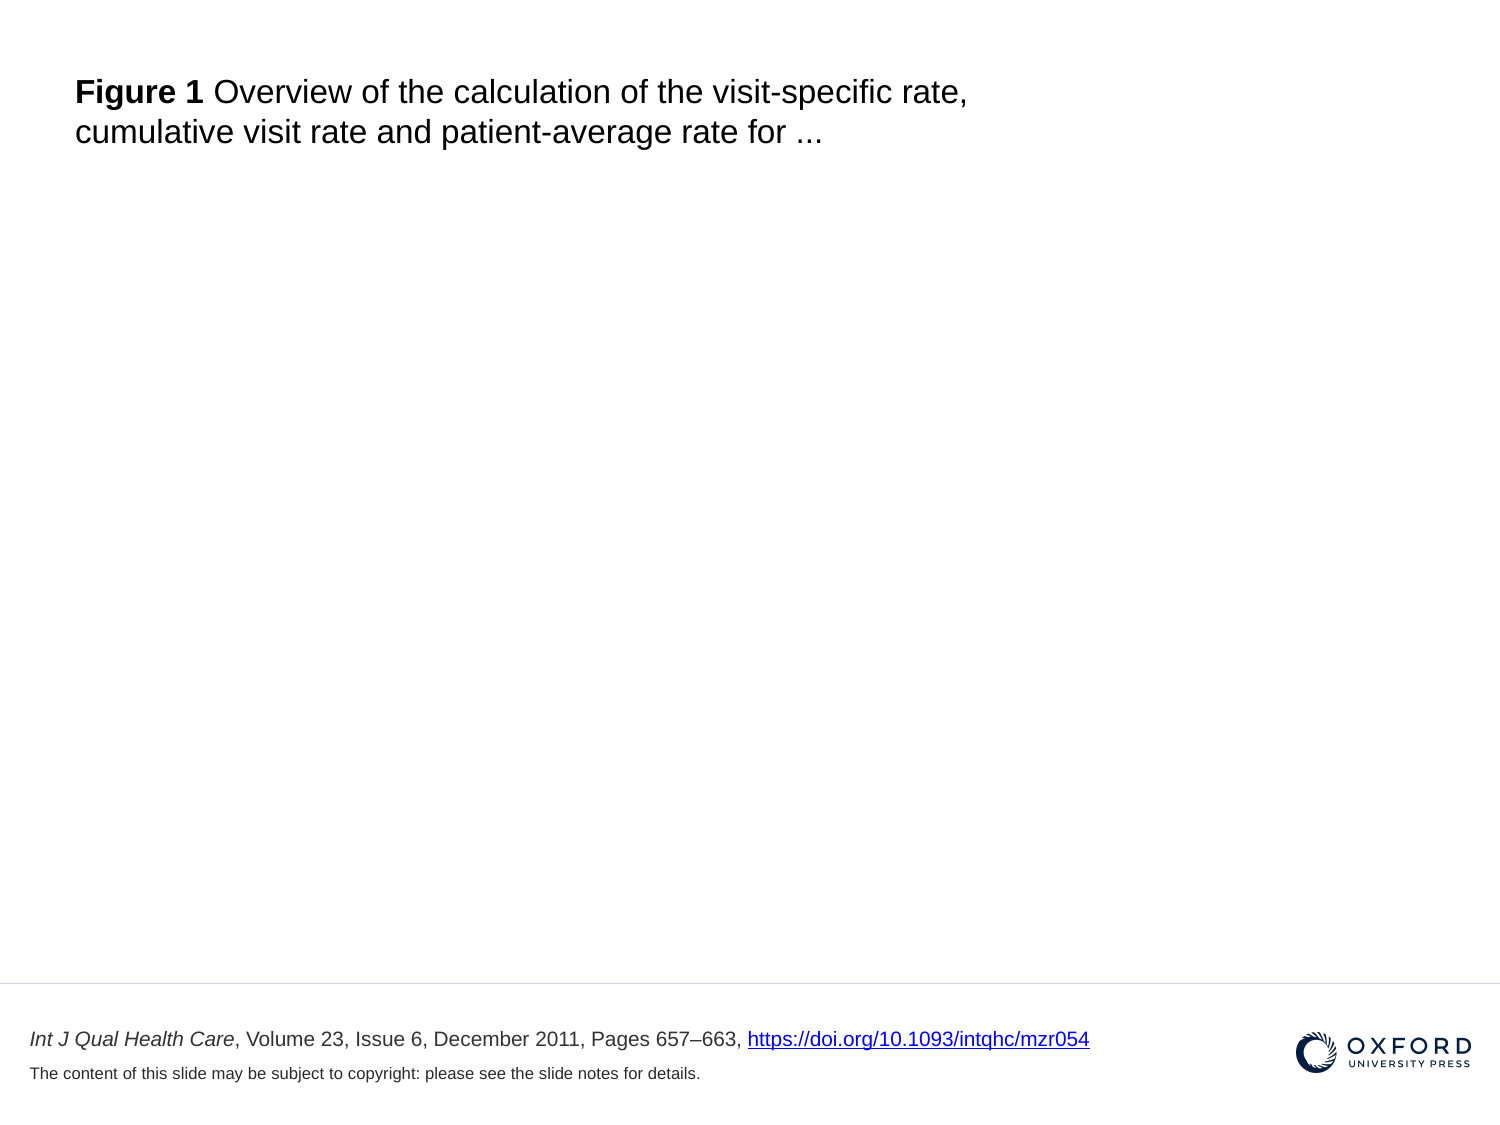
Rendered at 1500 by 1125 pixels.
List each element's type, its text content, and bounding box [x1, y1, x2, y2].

footer Int J Qual Health Care, Volume 23, Issue 6, December 2011, Pages 657–663, https://doi.org/10.1093/intqhc/mzr054 The content of this slide may be subject to copyright: please see the slide notes for details. [0, 983, 1260, 1125]
title Figure 1 Overview of the calculation of the visit-specific rate, cumulative visit rate and patient-average rate for ... [75, 69, 1078, 171]
picture [1296, 1032, 1471, 1073]
